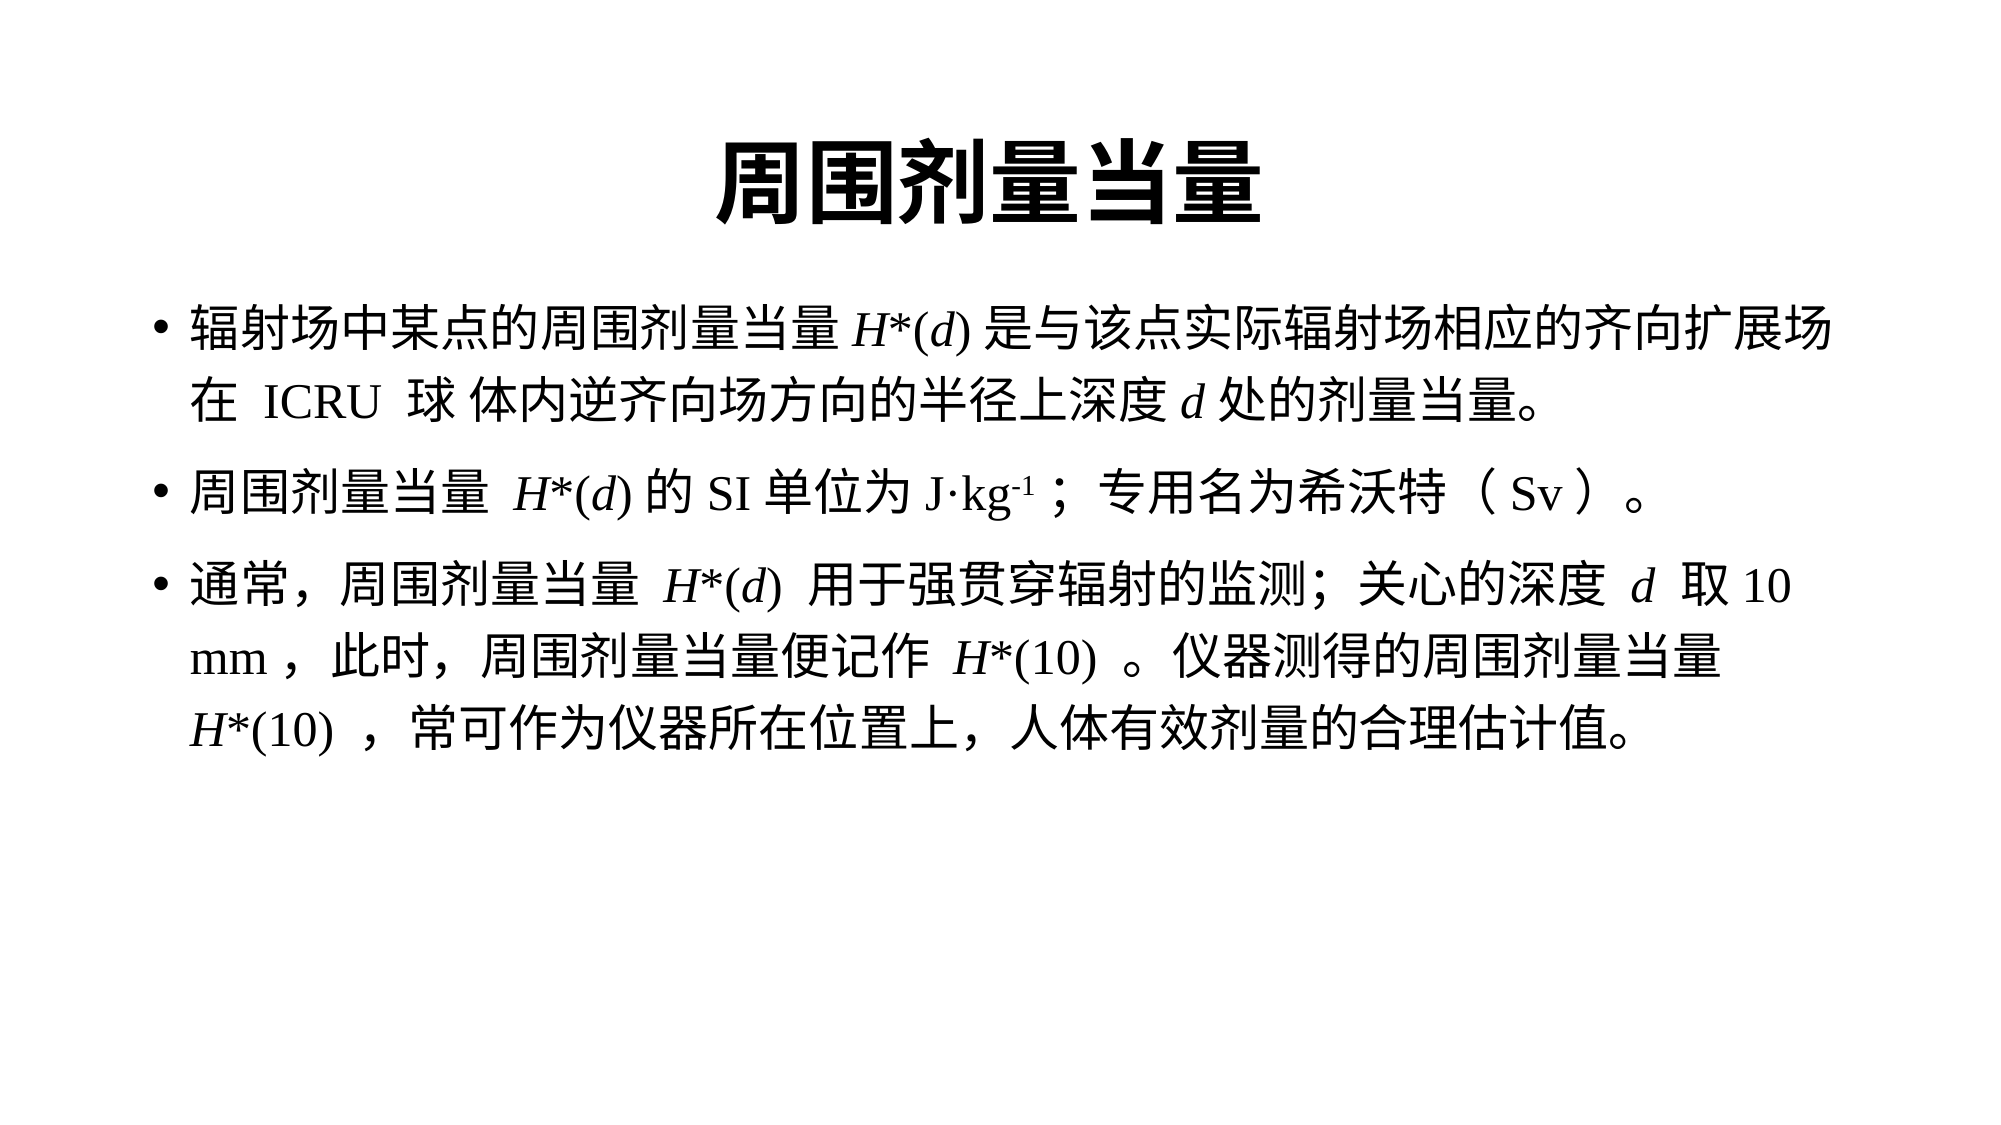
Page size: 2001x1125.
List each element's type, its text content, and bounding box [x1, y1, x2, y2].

list 辐射场中某点的周围剂量当量H*(d)是与该点实际辐射场相应的齐向扩展场在 ICRU 球 体内逆齐向场方向的半径上深度d处的剂量当量。 周围剂量当量 H*(d)的SI单位为J·kg-1；专用名为希沃特（Sv）。 通常，周围剂量当量 H*(d) 用于强贯穿辐射的监测；关心的深度 d 取10 mm，此时，周围剂量当量便记作 H*(10) 。仪器测得的周围剂量当量 H*(10) ，常可作为仪器所在位置上，人体有效剂量的合理估计值。 [137, 277, 1863, 799]
title 周围剂量当量 [137, 59, 1863, 277]
